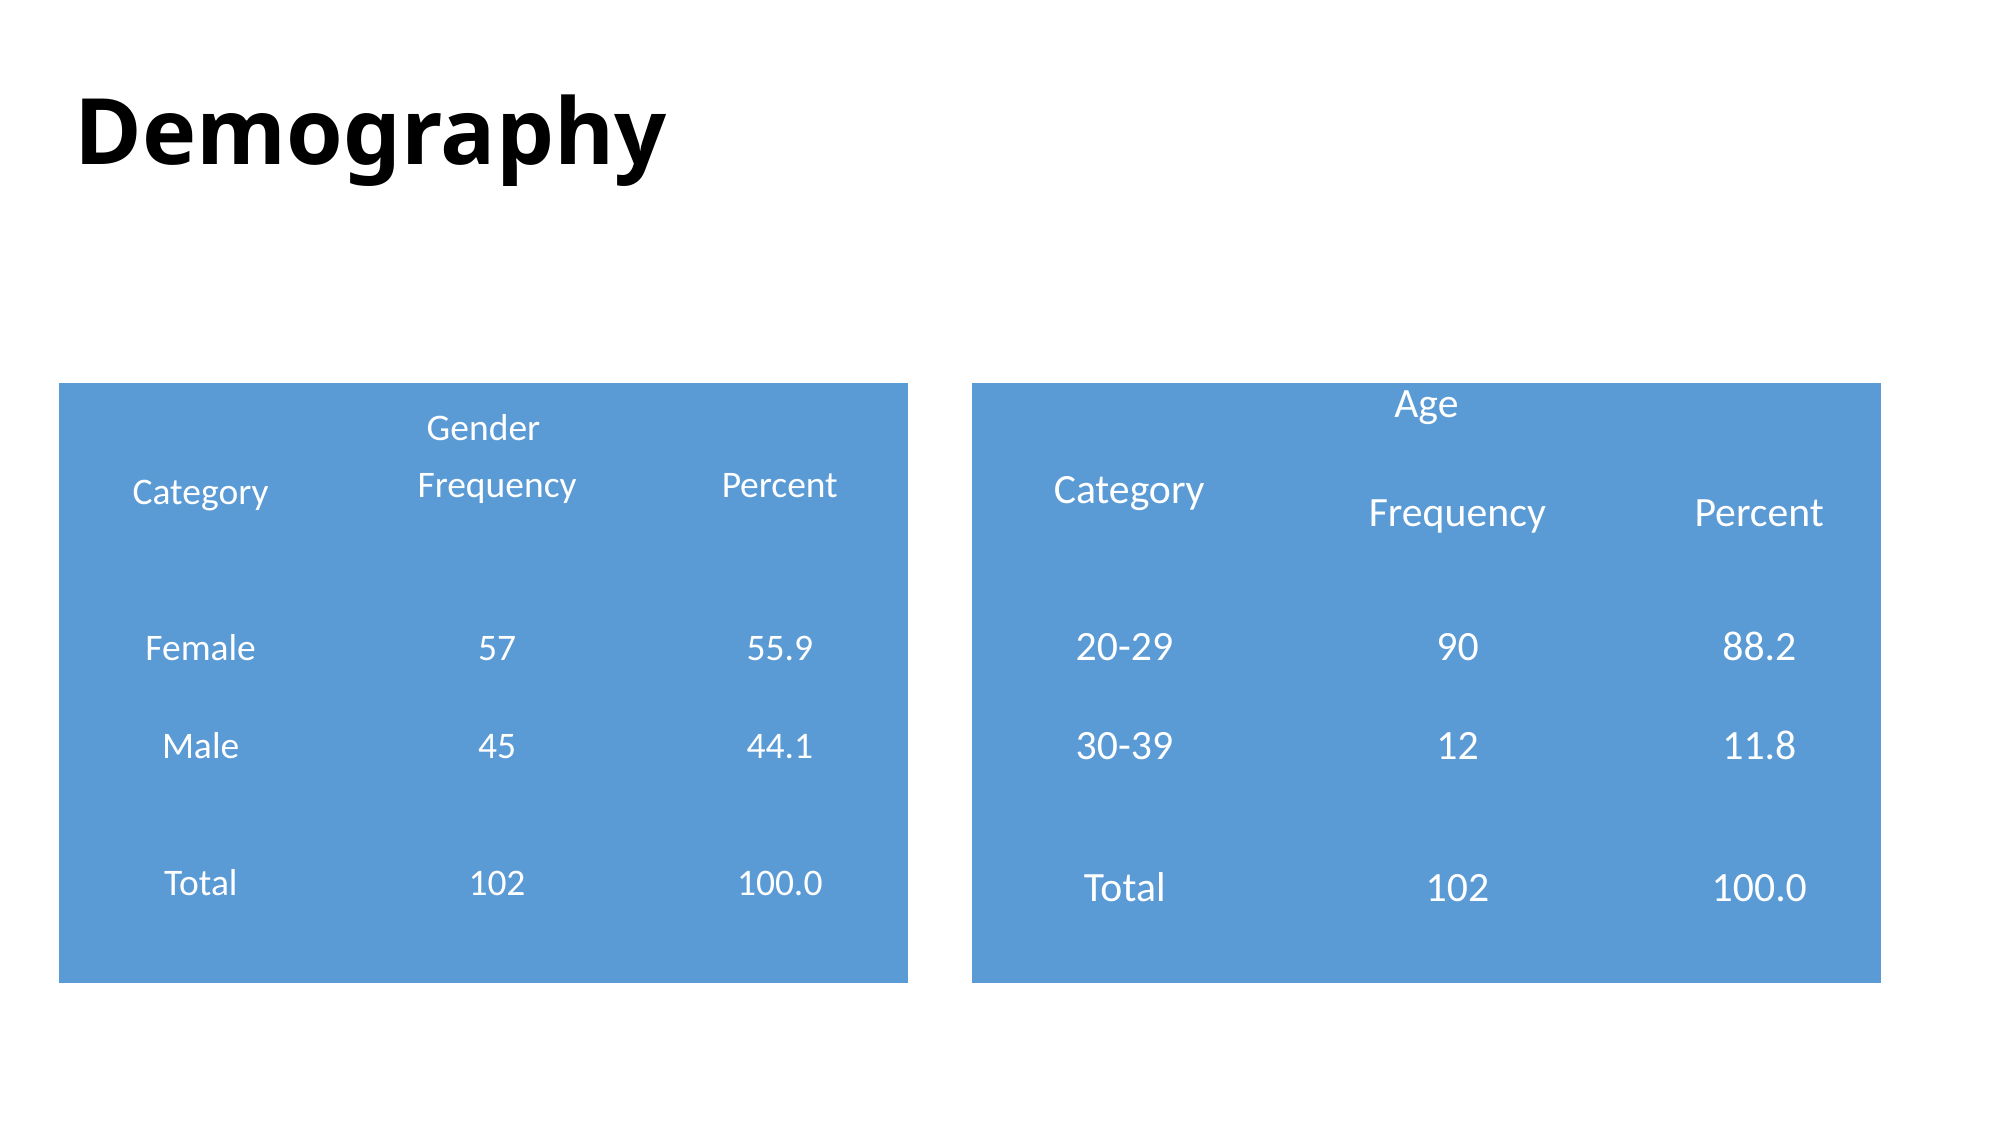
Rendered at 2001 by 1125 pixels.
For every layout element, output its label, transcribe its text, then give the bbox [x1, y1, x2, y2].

table_cell 88.2 [1638, 637, 1881, 737]
table_cell Male [59, 735, 342, 872]
table_cell 100.0 [1638, 879, 1881, 983]
table_cell 45 [342, 735, 652, 872]
table_cell Percent [1638, 470, 1881, 637]
table_cell 55.9 [652, 636, 908, 735]
table_cell 30-39 [972, 737, 1277, 879]
table_cell 11.8 [1638, 737, 1881, 879]
table_cell 102 [342, 872, 652, 983]
table_cell Total [59, 872, 342, 983]
table_cell Frequency [342, 474, 652, 636]
table_cell Category [972, 470, 1277, 637]
table_cell 90 [1277, 637, 1638, 737]
table_cell Category [59, 474, 342, 636]
table_header Age [972, 383, 1881, 470]
table_cell Total [972, 879, 1277, 983]
table_cell 57 [342, 636, 652, 735]
table_cell Frequency [1277, 470, 1638, 637]
table_cell 12 [1277, 737, 1638, 879]
table_cell 102 [1277, 879, 1638, 983]
table_cell Female [59, 636, 342, 735]
title Demography [59, 52, 916, 217]
table_cell 100.0 [652, 872, 908, 983]
table_cell Percent [652, 474, 908, 636]
table_cell 44.1 [652, 735, 908, 872]
table_header Gender [59, 383, 908, 474]
table_cell 20-29 [972, 637, 1277, 737]
